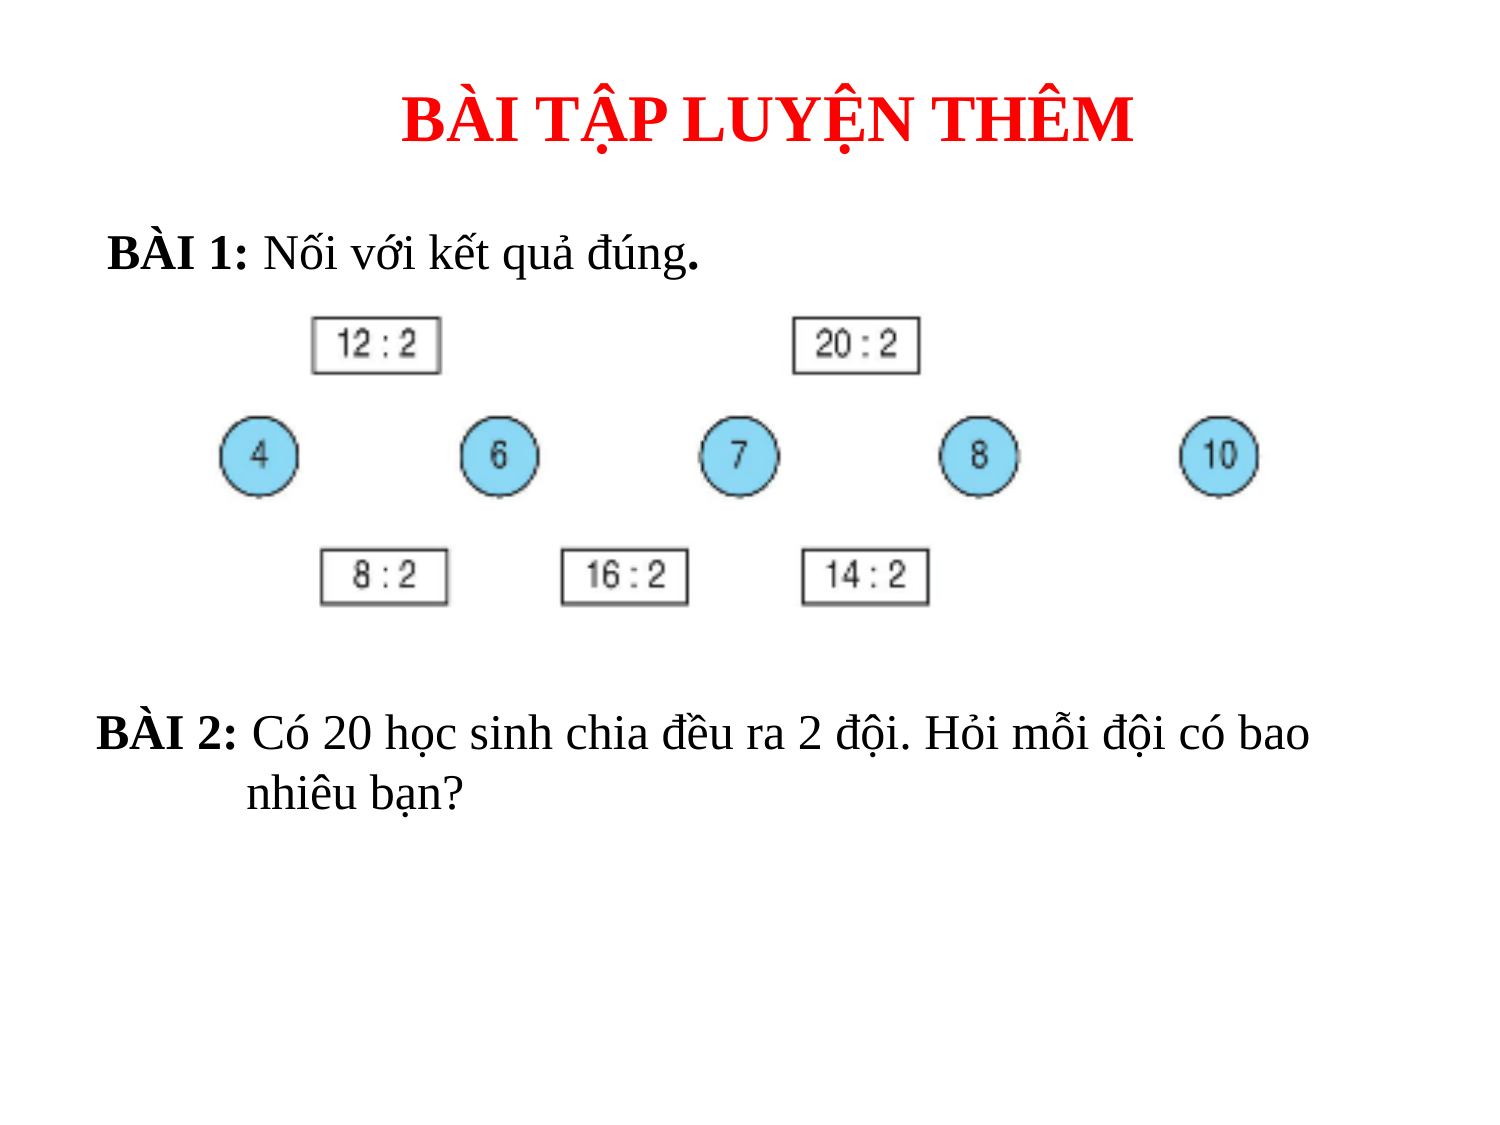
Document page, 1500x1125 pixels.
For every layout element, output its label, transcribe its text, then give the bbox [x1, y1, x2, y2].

text_box BÀI 1: Nối với kết quả đúng. [92, 212, 1102, 288]
picture [123, 312, 1346, 627]
text_box BÀI 2: Có 20 học sinh chia đều ra 2 đội. Hỏi mỗi đội có bao nhiêu bạn? [81, 691, 1450, 827]
text_box BÀI TẬP LUYỆN THÊM [375, 67, 1163, 163]
